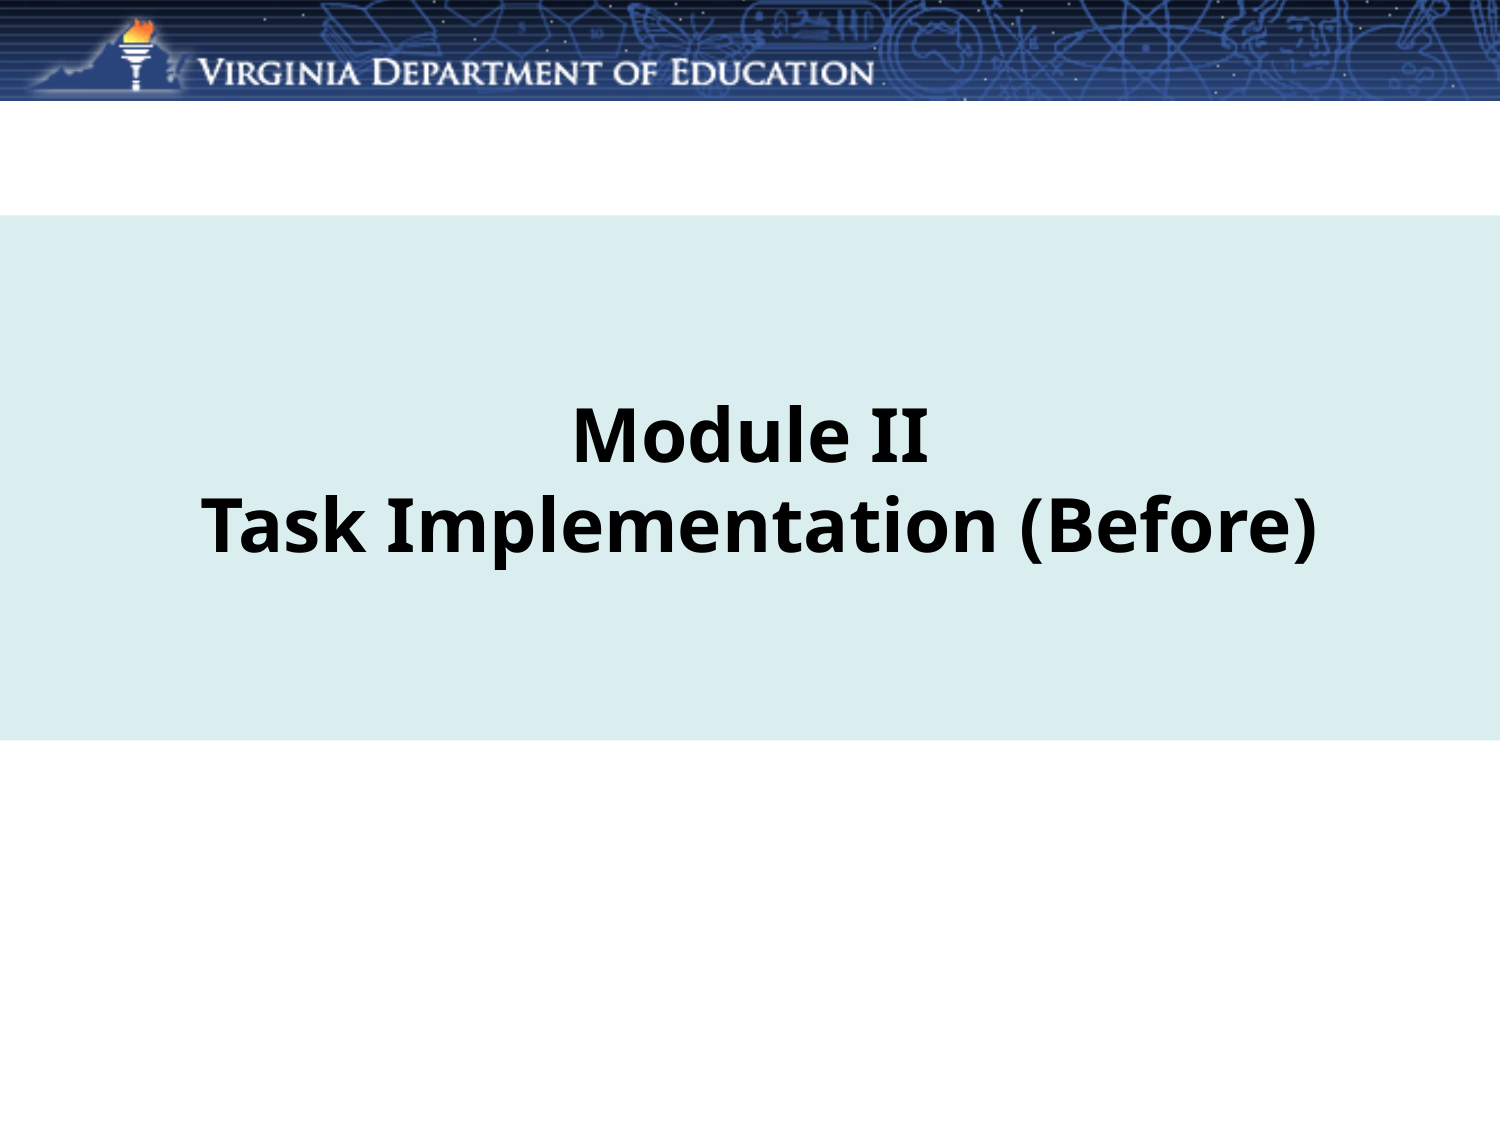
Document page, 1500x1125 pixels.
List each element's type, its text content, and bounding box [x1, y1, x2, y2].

picture [0, 0, 1500, 101]
title Module II Task Implementation (Before) [0, 215, 1500, 741]
